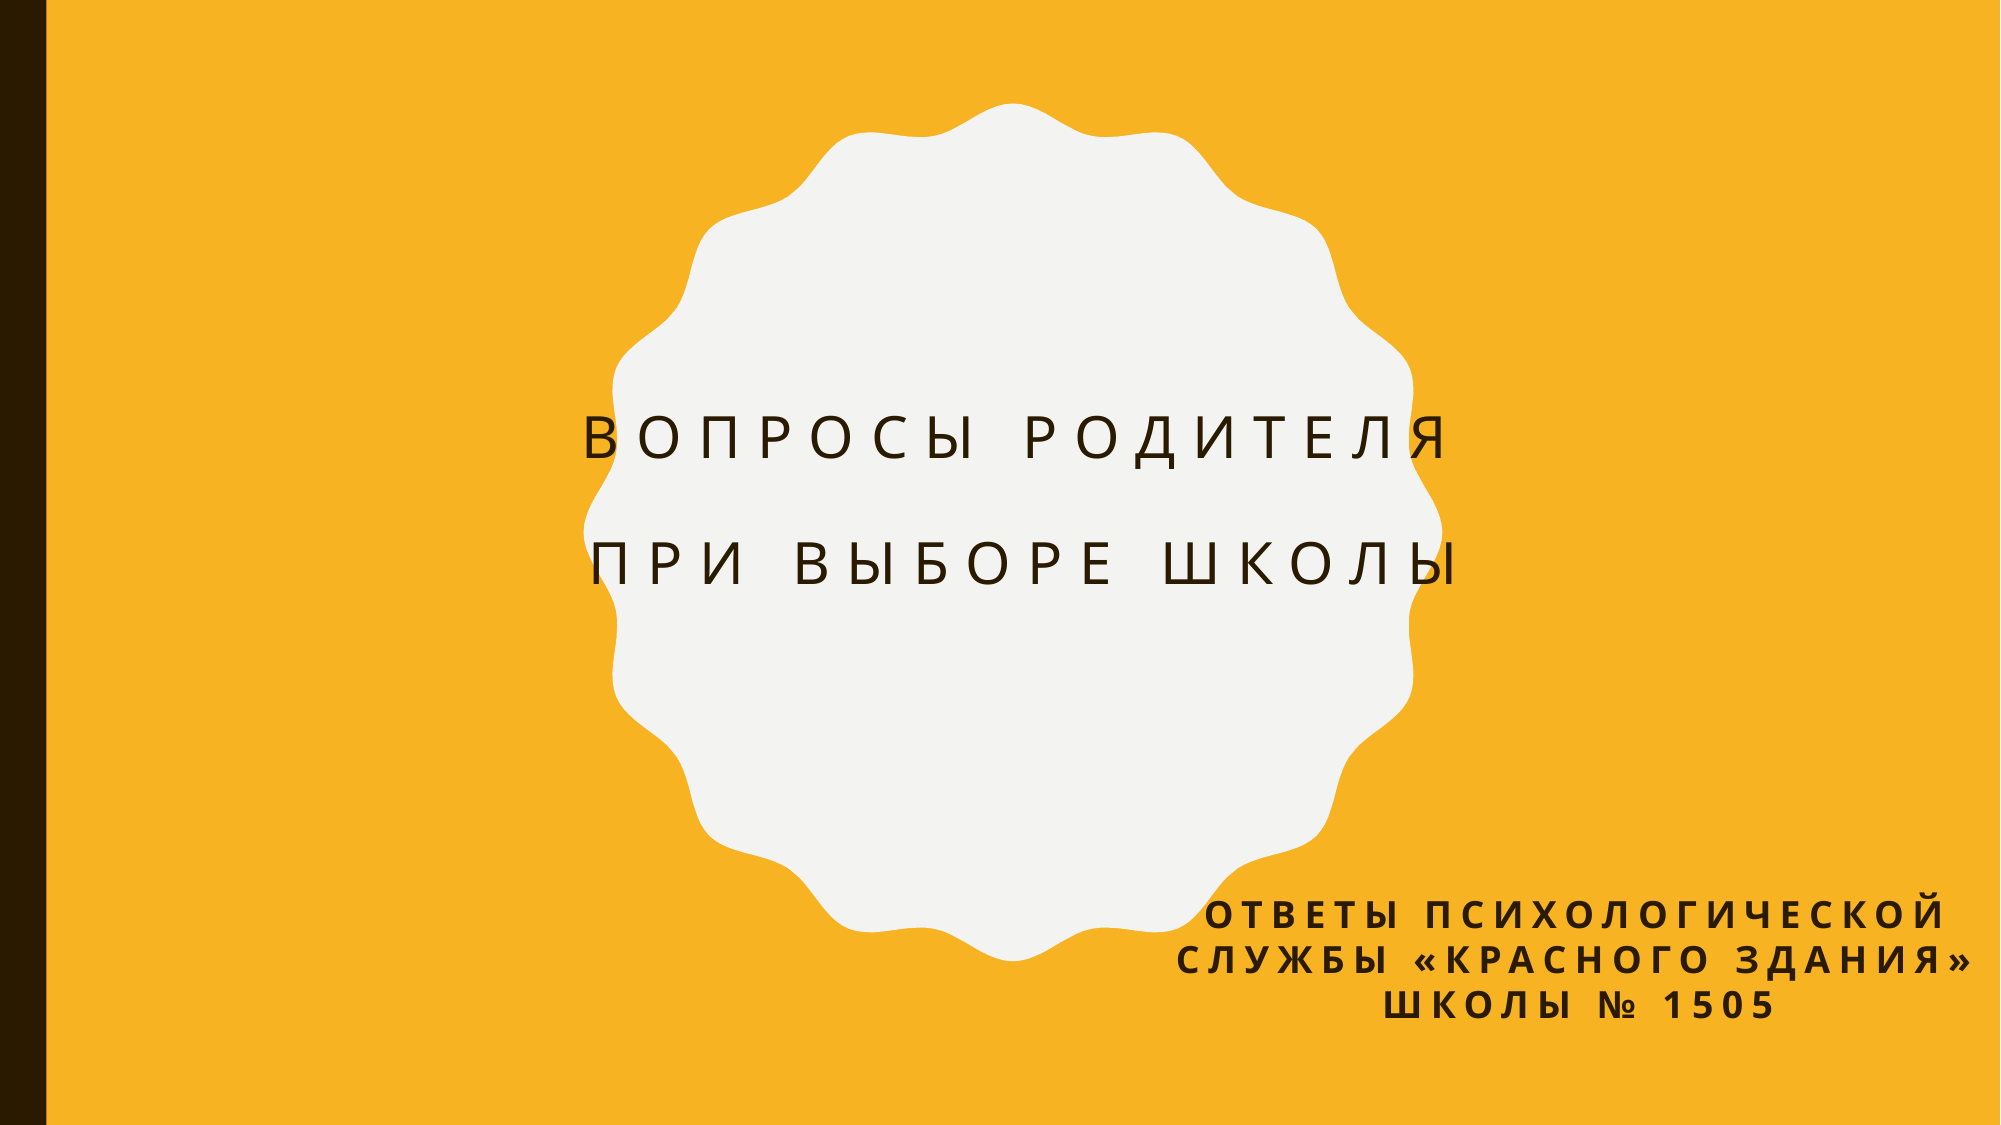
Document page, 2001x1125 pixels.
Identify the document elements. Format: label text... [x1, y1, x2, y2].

title Вопросы родителя при выборе школы [176, 353, 1870, 651]
subtitle Ответы Психологической службы «красного здания» Школы № 1505 [1156, 883, 2000, 1048]
